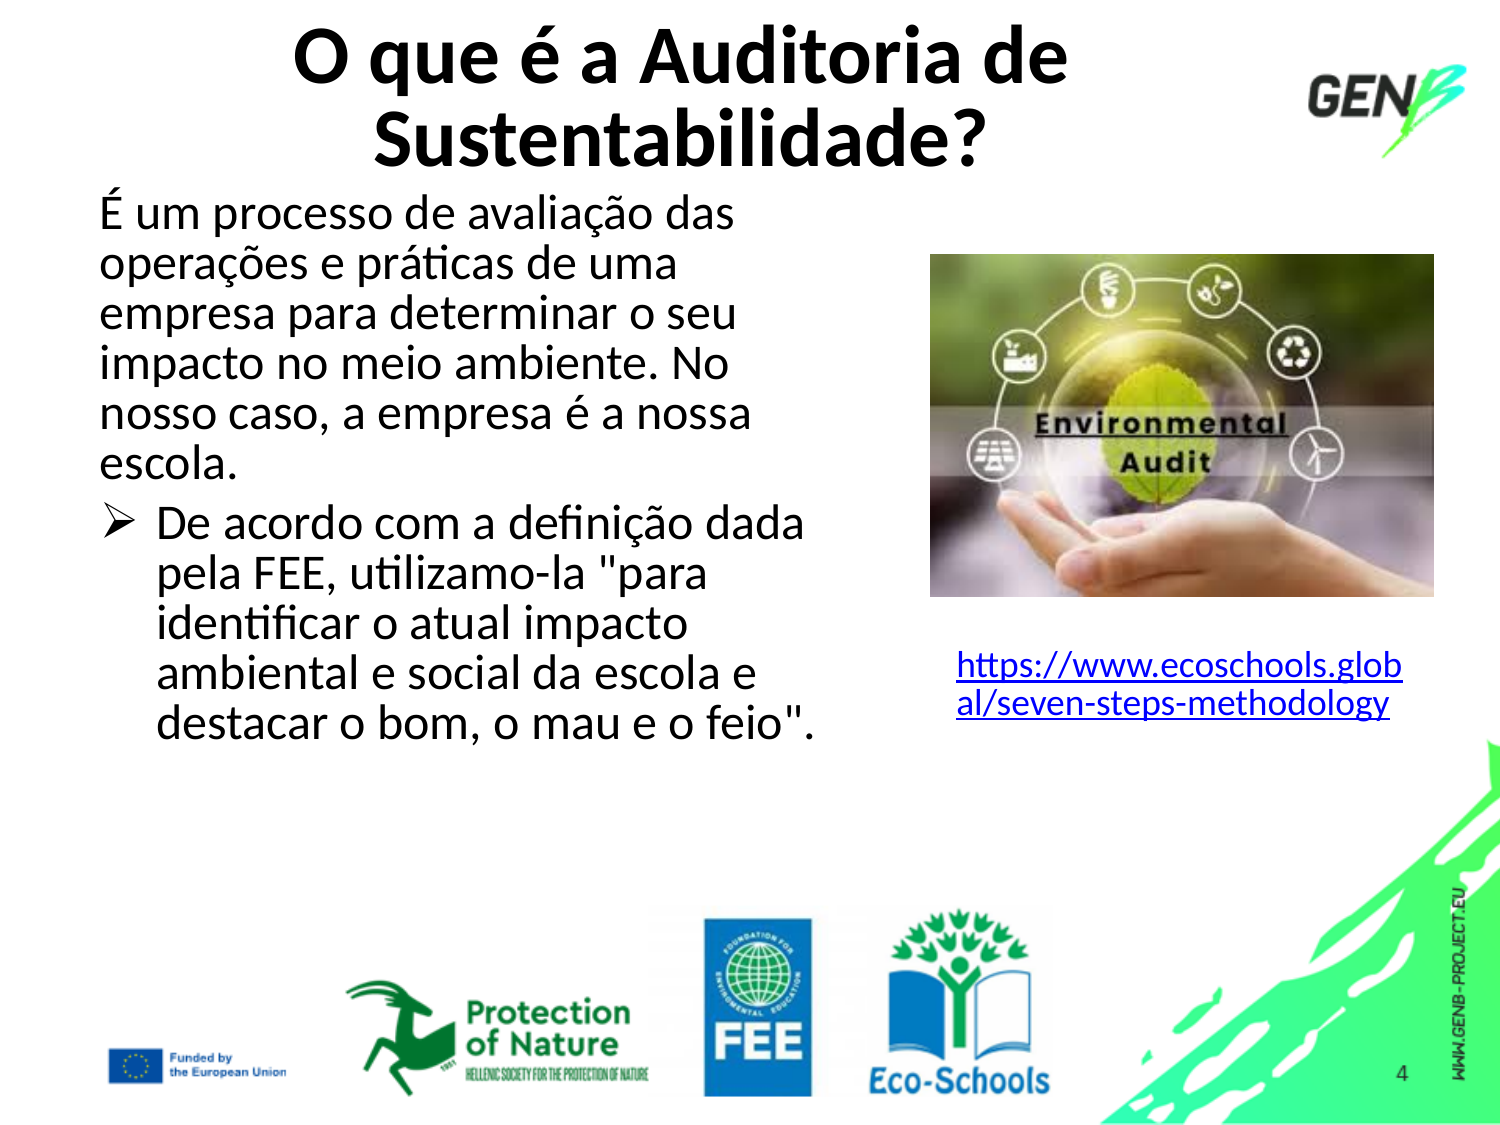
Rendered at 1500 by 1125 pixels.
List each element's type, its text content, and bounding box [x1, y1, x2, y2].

picture [0, 0, 1500, 1125]
list É um processo de avaliação das operações e práticas de uma empresa para determinar o seu impacto no meio ambiente. No nosso caso, a empresa é a nossa escola. De acordo com a definição dada pela FEE, utilizamo-la "para identificar o atual impacto ambiental e social da escola e destacar o bom, o mau e o feio". [84, 184, 873, 933]
title O que é a Auditoria de Sustentabilidade? [6, 10, 1357, 199]
text_box https://www.ecoschools.global/seven-steps-methodology [941, 632, 1425, 693]
